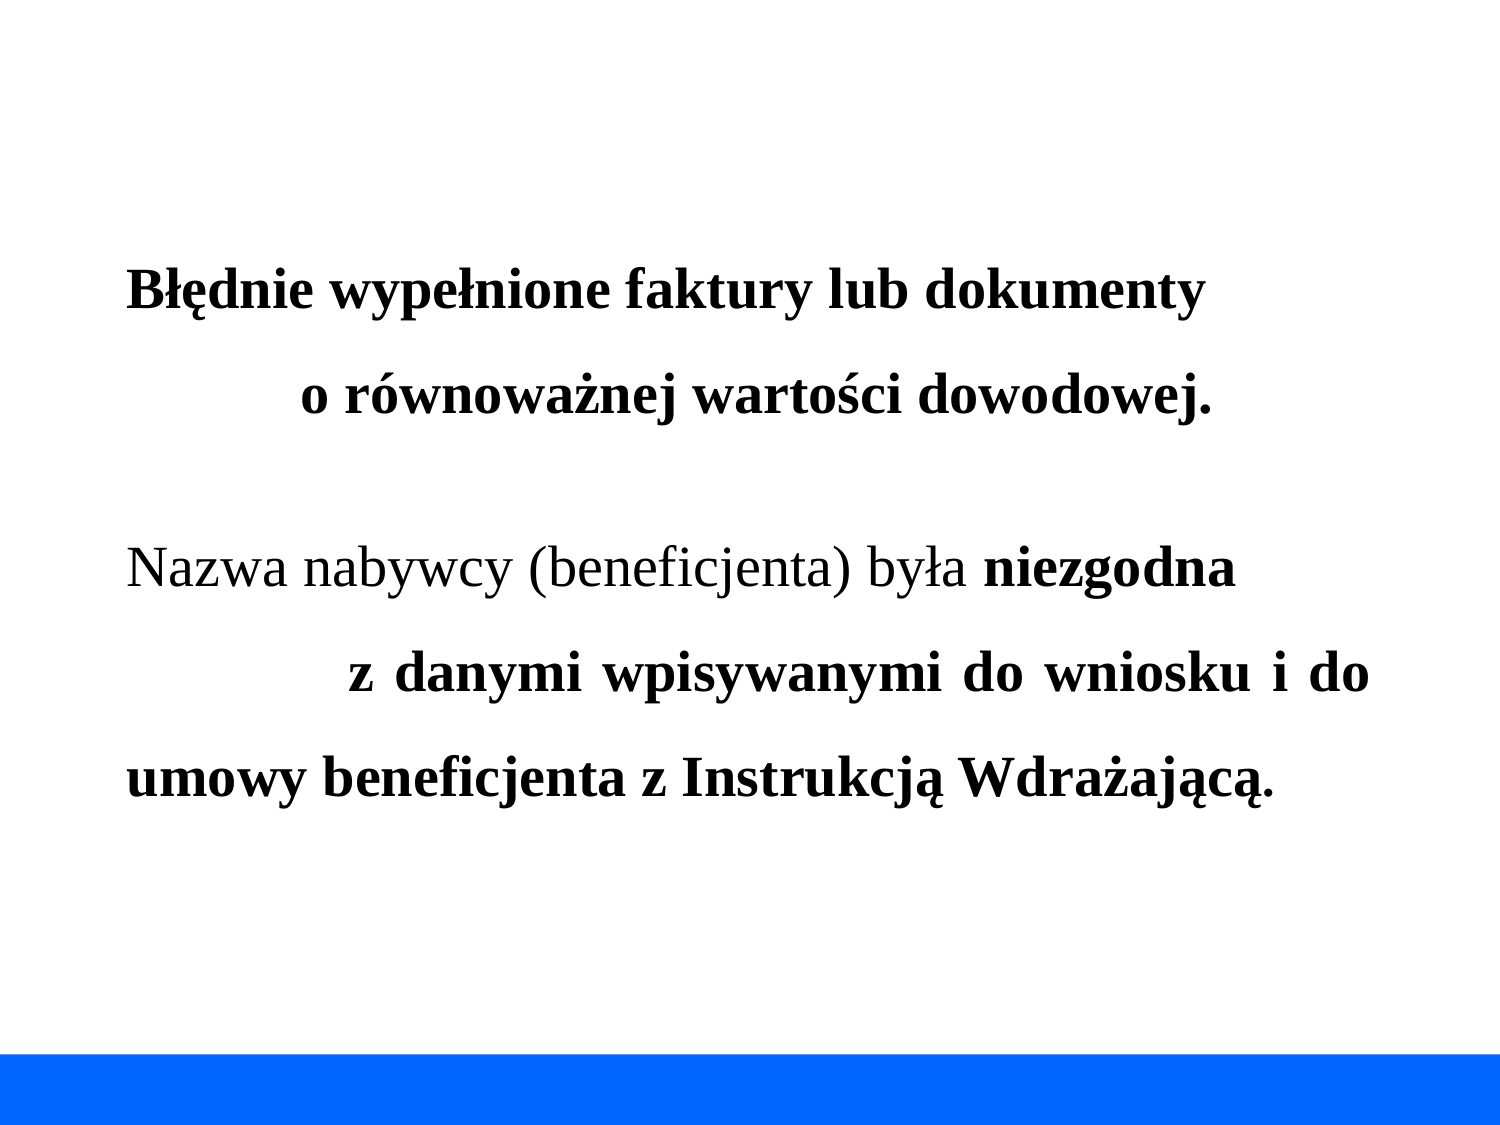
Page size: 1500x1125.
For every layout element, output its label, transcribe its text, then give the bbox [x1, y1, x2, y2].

text_box Błędnie wypełnione faktury lub dokumenty o równoważnej wartości dowodowej. Nazwa nabywcy (beneficjenta) była niezgodna z danymi wpisywanymi do wniosku i do umowy beneficjenta z Instrukcją Wdrażającą. [112, 208, 1387, 929]
text_box [0, 1054, 1500, 1125]
